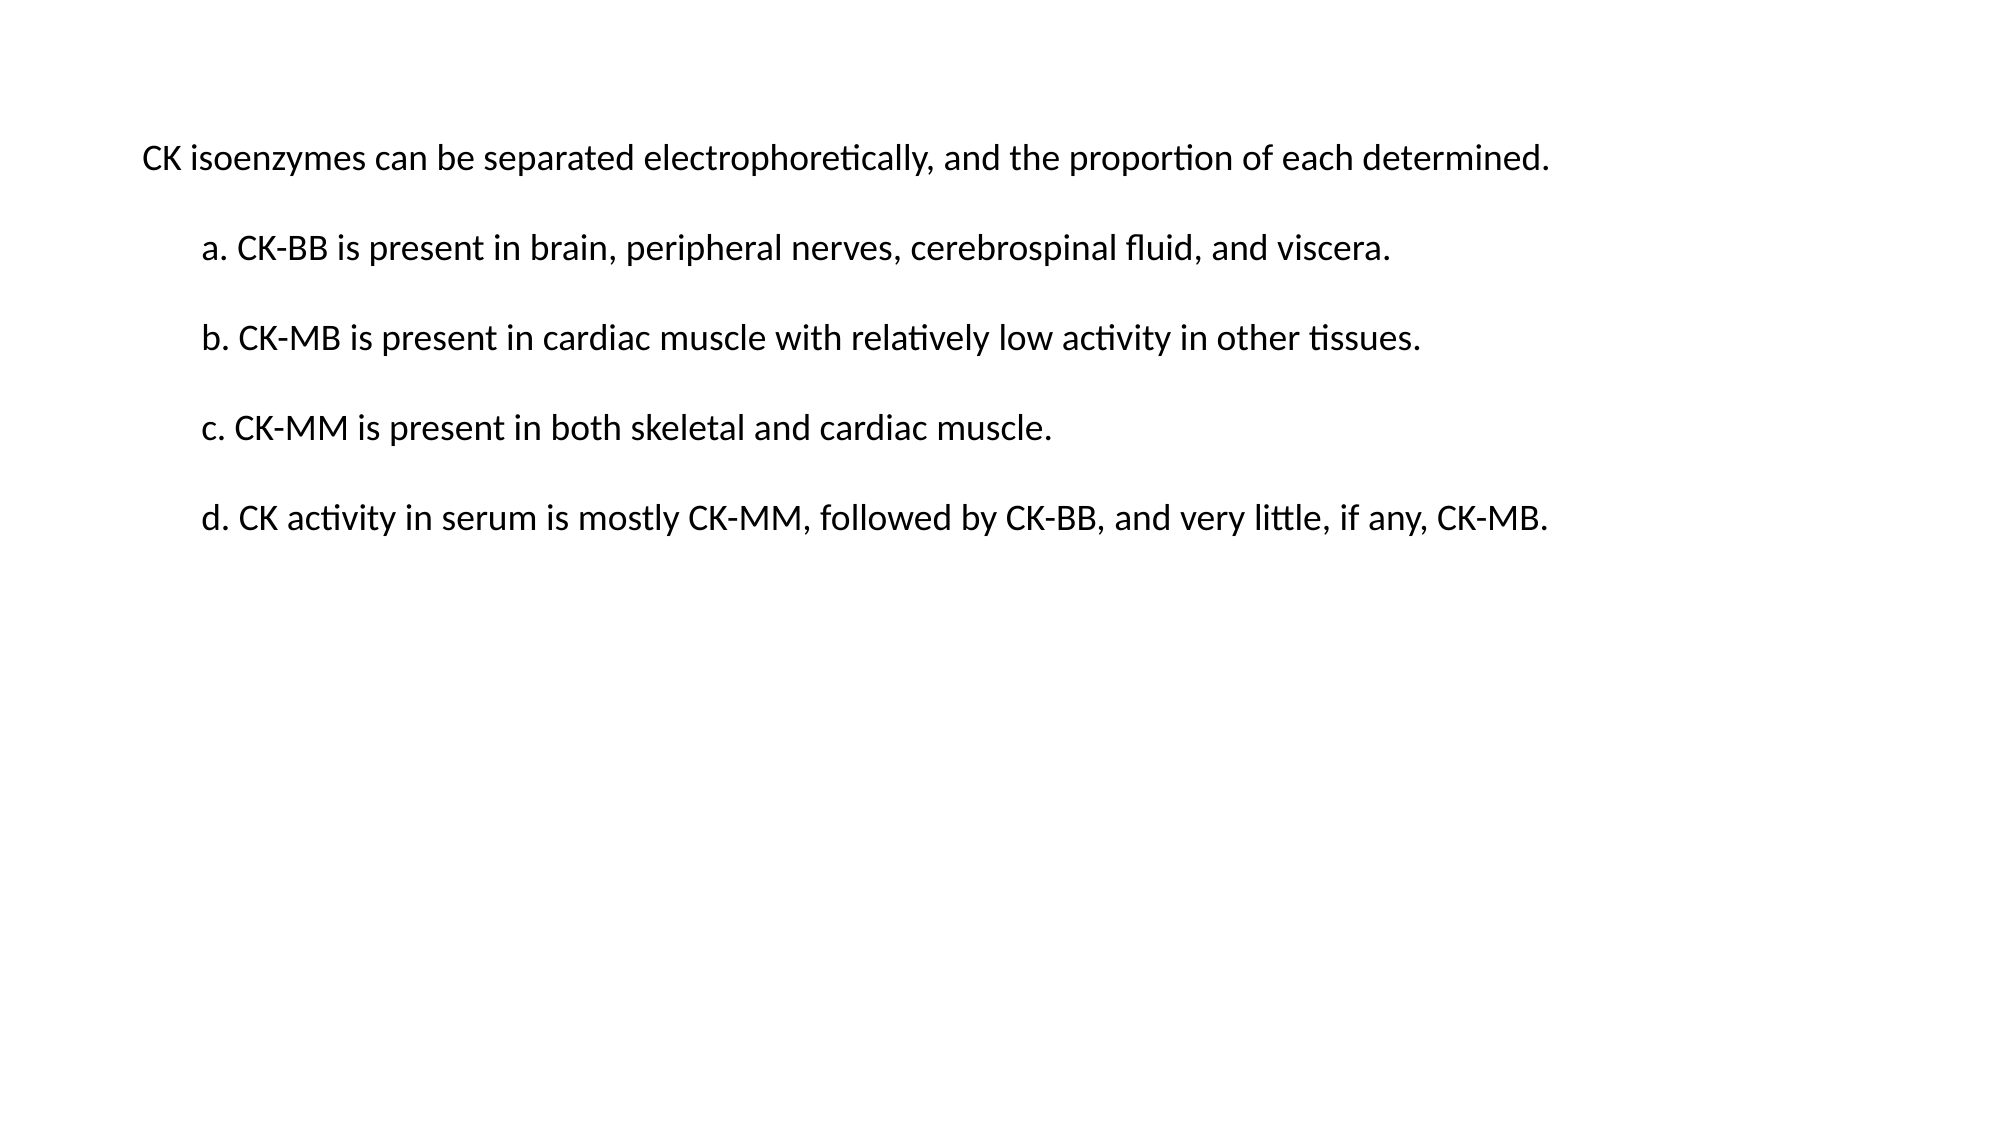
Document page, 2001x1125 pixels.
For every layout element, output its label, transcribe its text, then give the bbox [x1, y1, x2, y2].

text_box CK isoenzymes can be separated electrophoretically, and the proportion of each determined. a. CK-BB is present in brain, peripheral nerves, cerebrospinal fluid, and viscera. b. CK-MB is present in cardiac muscle with relatively low activity in other tissues. c. CK-MM is present in both skeletal and cardiac muscle. d. CK activity in serum is mostly CK-MM, followed by CK-BB, and very little, if any, CK-MB. [127, 125, 1916, 546]
